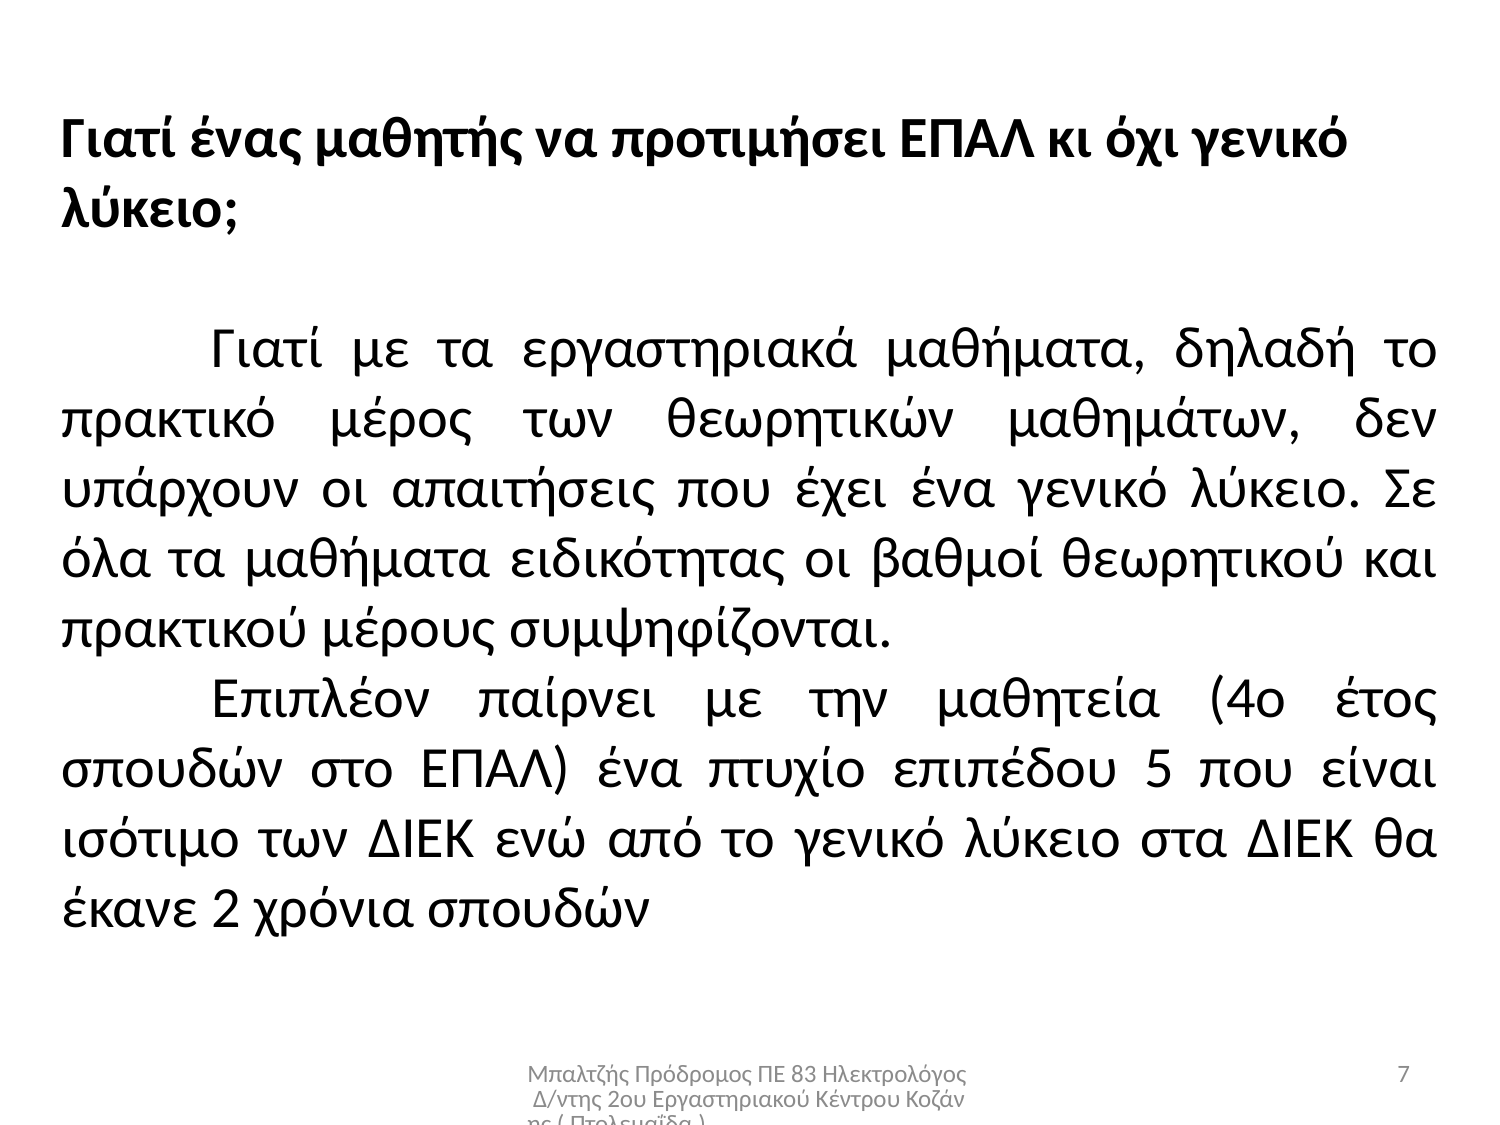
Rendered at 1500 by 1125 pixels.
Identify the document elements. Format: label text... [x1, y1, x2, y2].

footer Μπαλτζής Πρόδρομος ΠΕ 83 Ηλεκτρολόγος Δ/ντης 2ου Εργαστηριακού Κέντρου Κοζάνης ( Πτολεμαΐδα ) [512, 1042, 988, 1103]
text_box Γιατί ένας μαθητής να προτιμήσει ΕΠΑΛ κι όχι γενικό λύκειο; Γιατί με τα εργαστηριακά μαθήματα, δηλαδή το πρακτικό μέρος των θεωρητικών μαθημάτων, δεν υπάρχουν οι απαιτήσεις που έχει ένα γενικό λύκειο. Σε όλα τα μαθήματα ειδικότητας οι βαθμοί θεωρητικού και πρακτικού μέρους συμψηφίζονται. Επιπλέον παίρνει με την μαθητεία (4ο έτος σπουδών στο ΕΠΑΛ) ένα πτυχίο επιπέδου 5 που είναι ισότιμο των ΔΙΕΚ ενώ από το γενικό λύκειο στα ΔΙΕΚ θα έκανε 2 χρόνια σπουδών [46, 46, 1454, 992]
slide_number 7 [1074, 1042, 1425, 1103]
